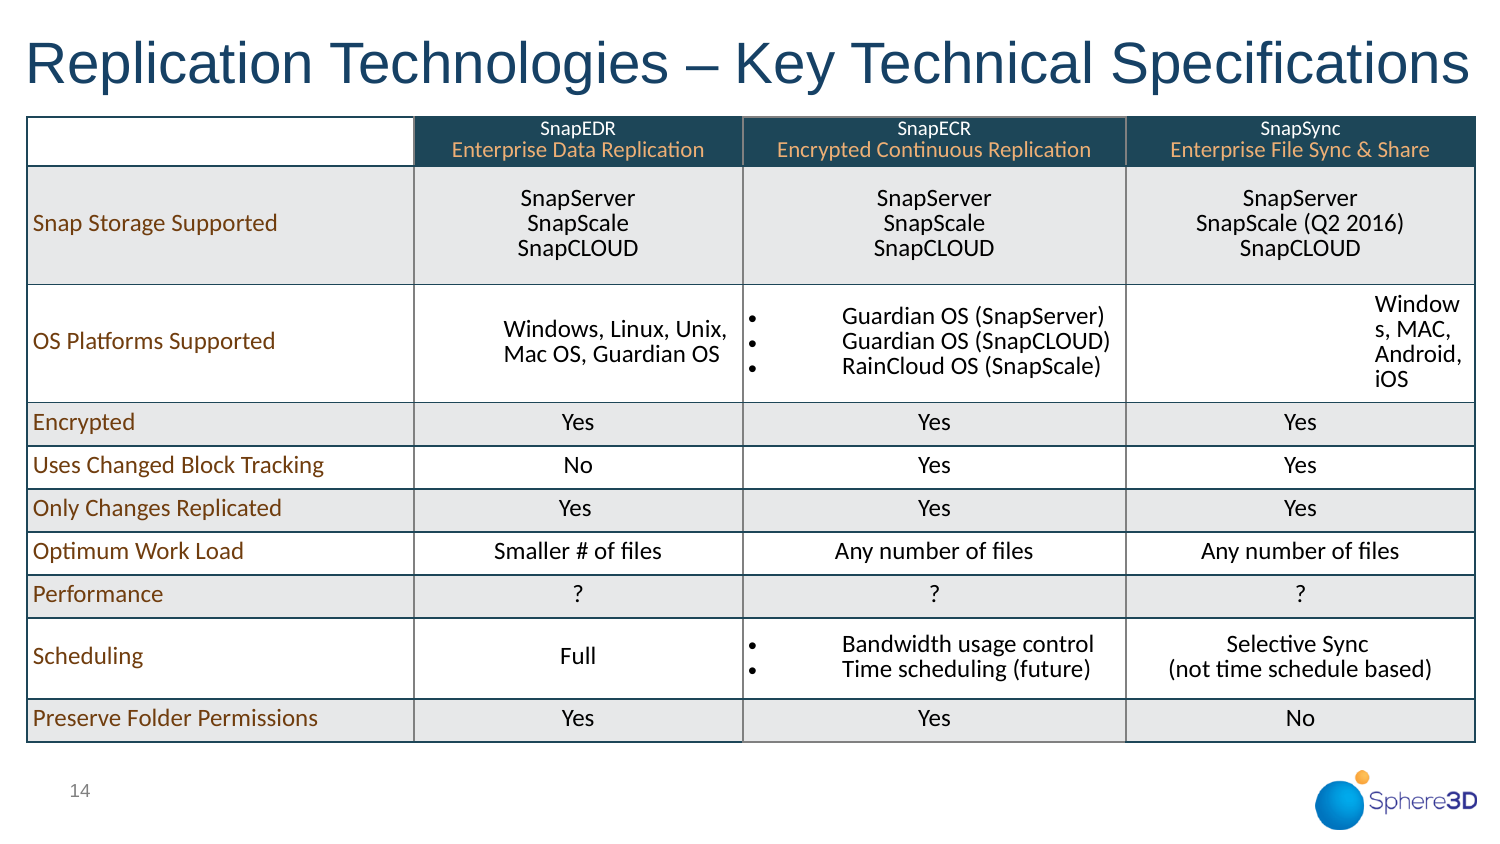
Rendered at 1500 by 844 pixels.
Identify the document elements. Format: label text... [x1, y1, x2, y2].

table_cell OS Platforms Supported [28, 285, 413, 402]
table_cell Yes [1127, 490, 1474, 531]
table_cell Optimum Work Load [28, 533, 413, 574]
table_cell Bandwidth usage control Time scheduling (future) [744, 619, 1125, 698]
table_cell Any number of files [1127, 533, 1474, 574]
table_cell Smaller # of files [415, 533, 742, 574]
picture [1315, 770, 1477, 830]
table_cell Selective Sync (not time schedule based) [1127, 619, 1474, 698]
table_cell SnapServer SnapScale SnapCLOUD [744, 167, 1125, 284]
table_header SnapECR Encrypted Continuous Replication [744, 118, 1125, 165]
table_cell ? [744, 576, 1125, 617]
table_cell Yes [744, 700, 1125, 741]
table_cell Guardian OS (SnapServer) Guardian OS (SnapCLOUD) RainCloud OS (SnapScale) [744, 285, 1125, 402]
table_cell Scheduling [28, 619, 413, 698]
table_cell Full [415, 619, 742, 698]
table_cell Yes [1127, 447, 1474, 488]
table_cell ? [1127, 576, 1474, 617]
table_cell Preserve Folder Permissions [28, 700, 413, 741]
table_cell Yes [744, 490, 1125, 531]
table_cell Encrypted [28, 403, 413, 445]
table_cell Yes [415, 490, 742, 531]
table_cell Yes [415, 700, 742, 741]
table_cell No [415, 447, 742, 488]
table_cell SnapServer SnapScale (Q2 2016) SnapCLOUD [1127, 167, 1474, 284]
table_cell Windows, MAC, Android, iOS [1127, 285, 1474, 402]
table_cell SnapServer SnapScale SnapCLOUD [415, 167, 742, 284]
table_header SnapEDR Enterprise Data Replication [415, 118, 742, 165]
table_cell Snap Storage Supported [28, 167, 413, 284]
table_cell Any number of files [744, 533, 1125, 574]
title Replication Technologies – Key Technical Specifications [9, 16, 1490, 101]
table_cell Only Changes Replicated [28, 490, 413, 531]
table_cell Yes [1127, 403, 1474, 445]
table_cell Yes [415, 403, 742, 445]
table_cell Yes [744, 447, 1125, 488]
table_cell Yes [744, 403, 1125, 445]
table_header [28, 118, 413, 165]
table_cell Windows, Linux, Unix, Mac OS, Guardian OS [415, 285, 742, 402]
table_cell No [1127, 700, 1474, 741]
table_header SnapSync Enterprise File Sync & Share [1127, 118, 1474, 165]
table_cell Performance [28, 576, 413, 617]
table_cell ? [415, 576, 742, 617]
table_cell Uses Changed Block Tracking [28, 447, 413, 488]
